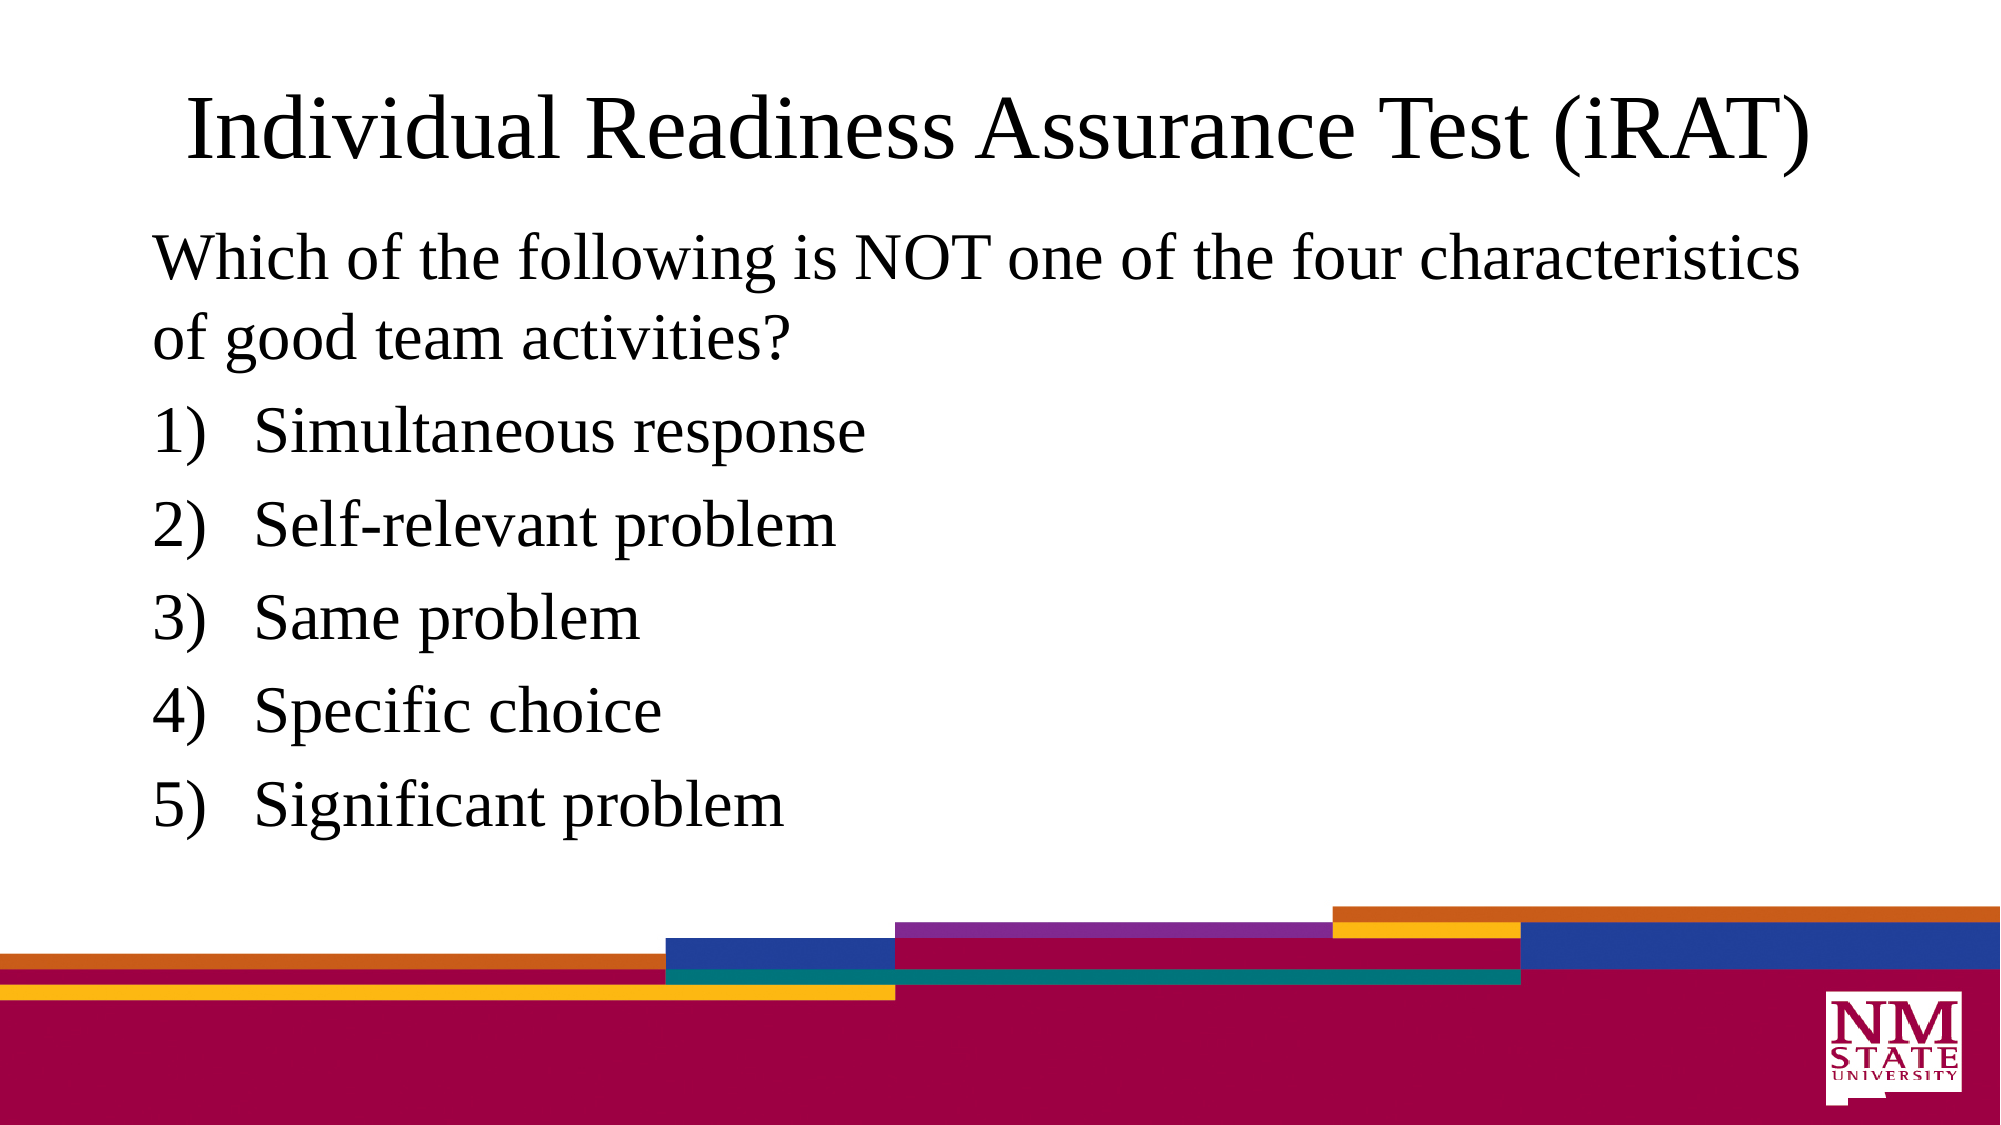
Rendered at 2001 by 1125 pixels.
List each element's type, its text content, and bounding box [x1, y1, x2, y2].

list Which of the following is NOT one of the four characteristics of good team activities? Simultaneous response Self-relevant problem Same problem Specific choice Significant problem [137, 205, 1863, 920]
picture [0, 0, 2000, 1125]
title Individual Readiness Assurance Test (iRAT) [137, 59, 1863, 205]
